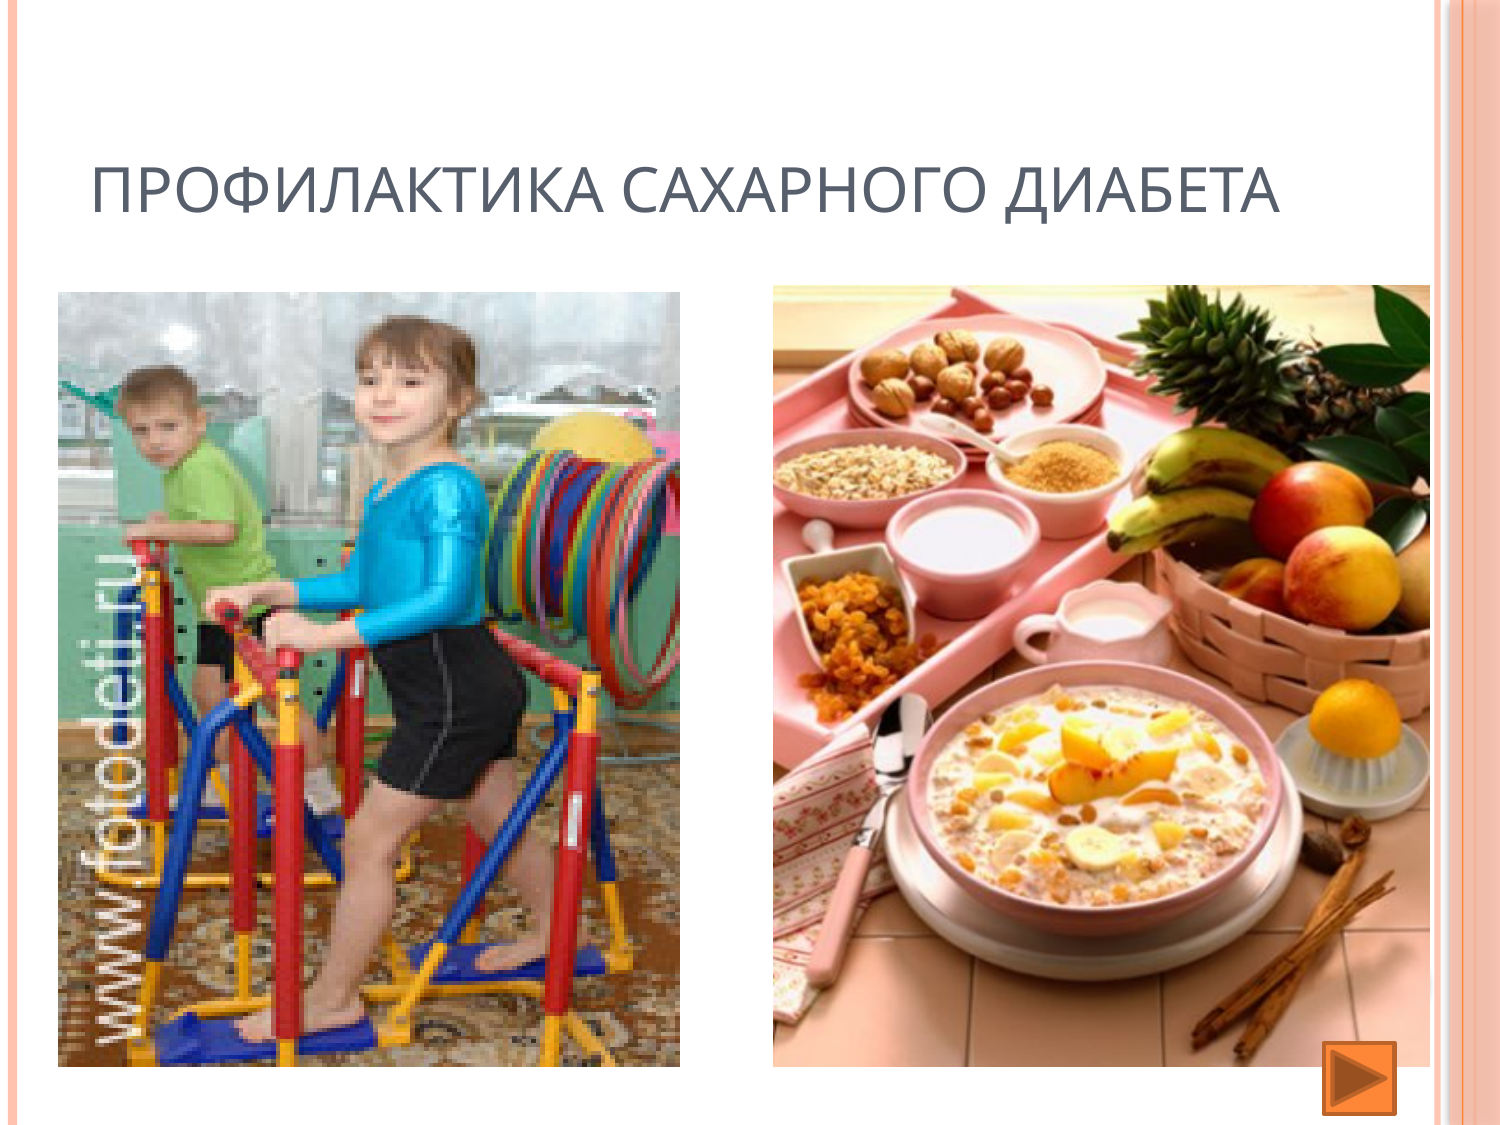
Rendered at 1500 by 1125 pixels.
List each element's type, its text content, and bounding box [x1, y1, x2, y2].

text_box [1322, 1075, 1397, 1116]
title Профилактика сахарного диабета [75, 45, 1300, 233]
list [772, 285, 1431, 1067]
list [58, 292, 681, 1067]
